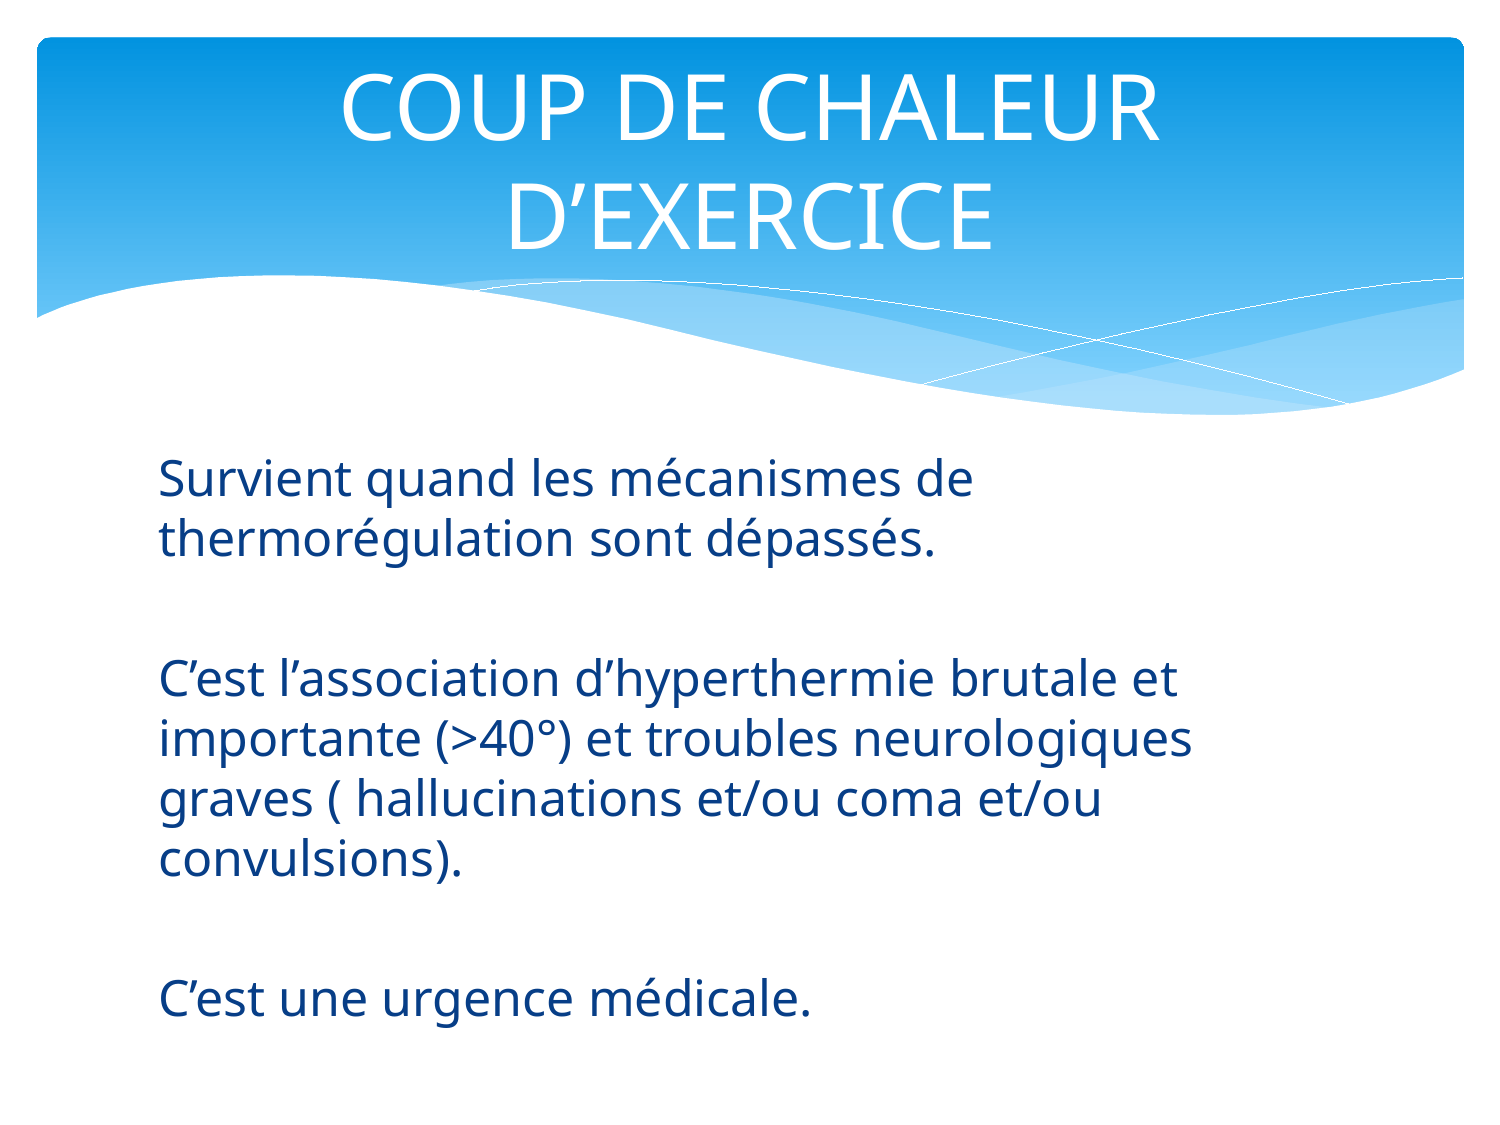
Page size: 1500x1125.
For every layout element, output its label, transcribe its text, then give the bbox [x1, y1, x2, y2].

list Survient quand les mécanismes de thermorégulation sont dépassés. C’est l’association d’hyperthermie brutale et importante (>40°) et troubles neurologiques graves ( hallucinations et/ou coma et/ou convulsions). C’est une urgence médicale. [143, 438, 1359, 1005]
title COUP DE CHALEUR D’EXERCICE [75, 55, 1425, 261]
